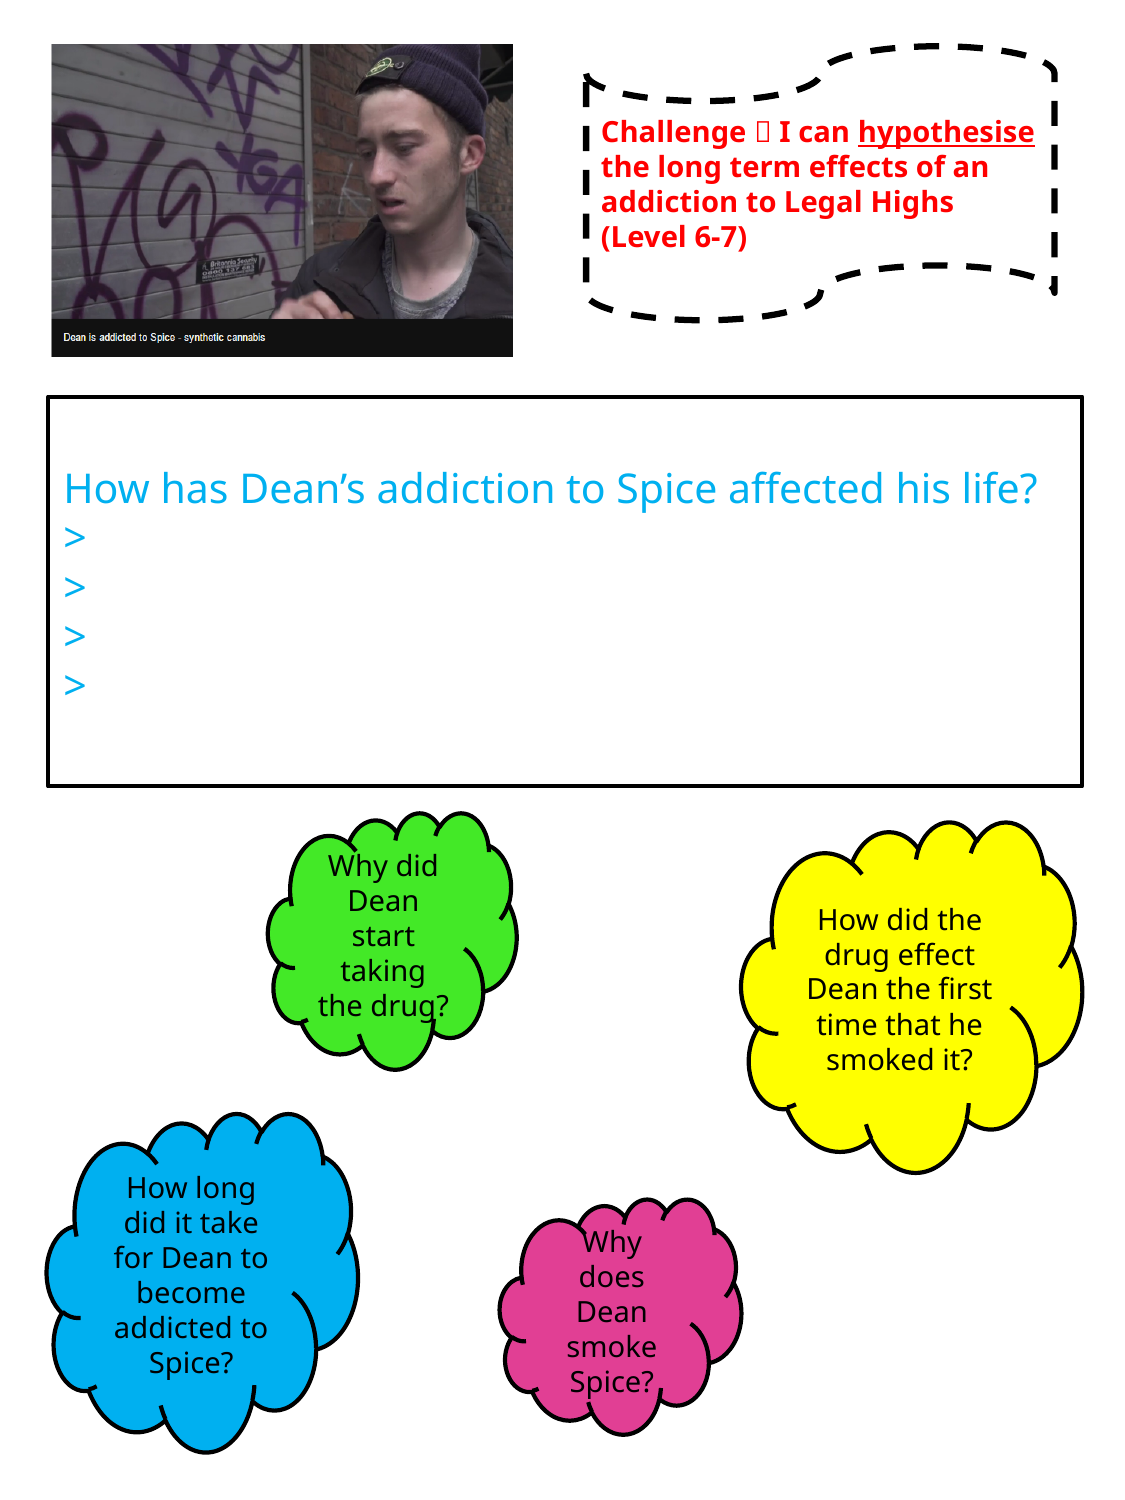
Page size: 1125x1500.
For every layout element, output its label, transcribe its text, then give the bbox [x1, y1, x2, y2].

text_box Challenge  I can hypothesise the long term effects of an addiction to Legal Highs (Level 6-7) [584, 44, 1057, 323]
text_box How long did it take for Dean to become addicted to Spice? [44, 1111, 361, 1455]
text_box Why did Dean start taking the drug? [265, 811, 519, 1072]
text_box Why does Dean smoke Spice? [497, 1197, 744, 1437]
title How has Dean’s addiction to Spice affected his life? > > > > [48, 384, 1061, 787]
picture [47, 41, 517, 361]
text_box [46, 395, 1084, 788]
text_box How did the drug effect Dean the first time that he smoked it? [738, 820, 1085, 1176]
